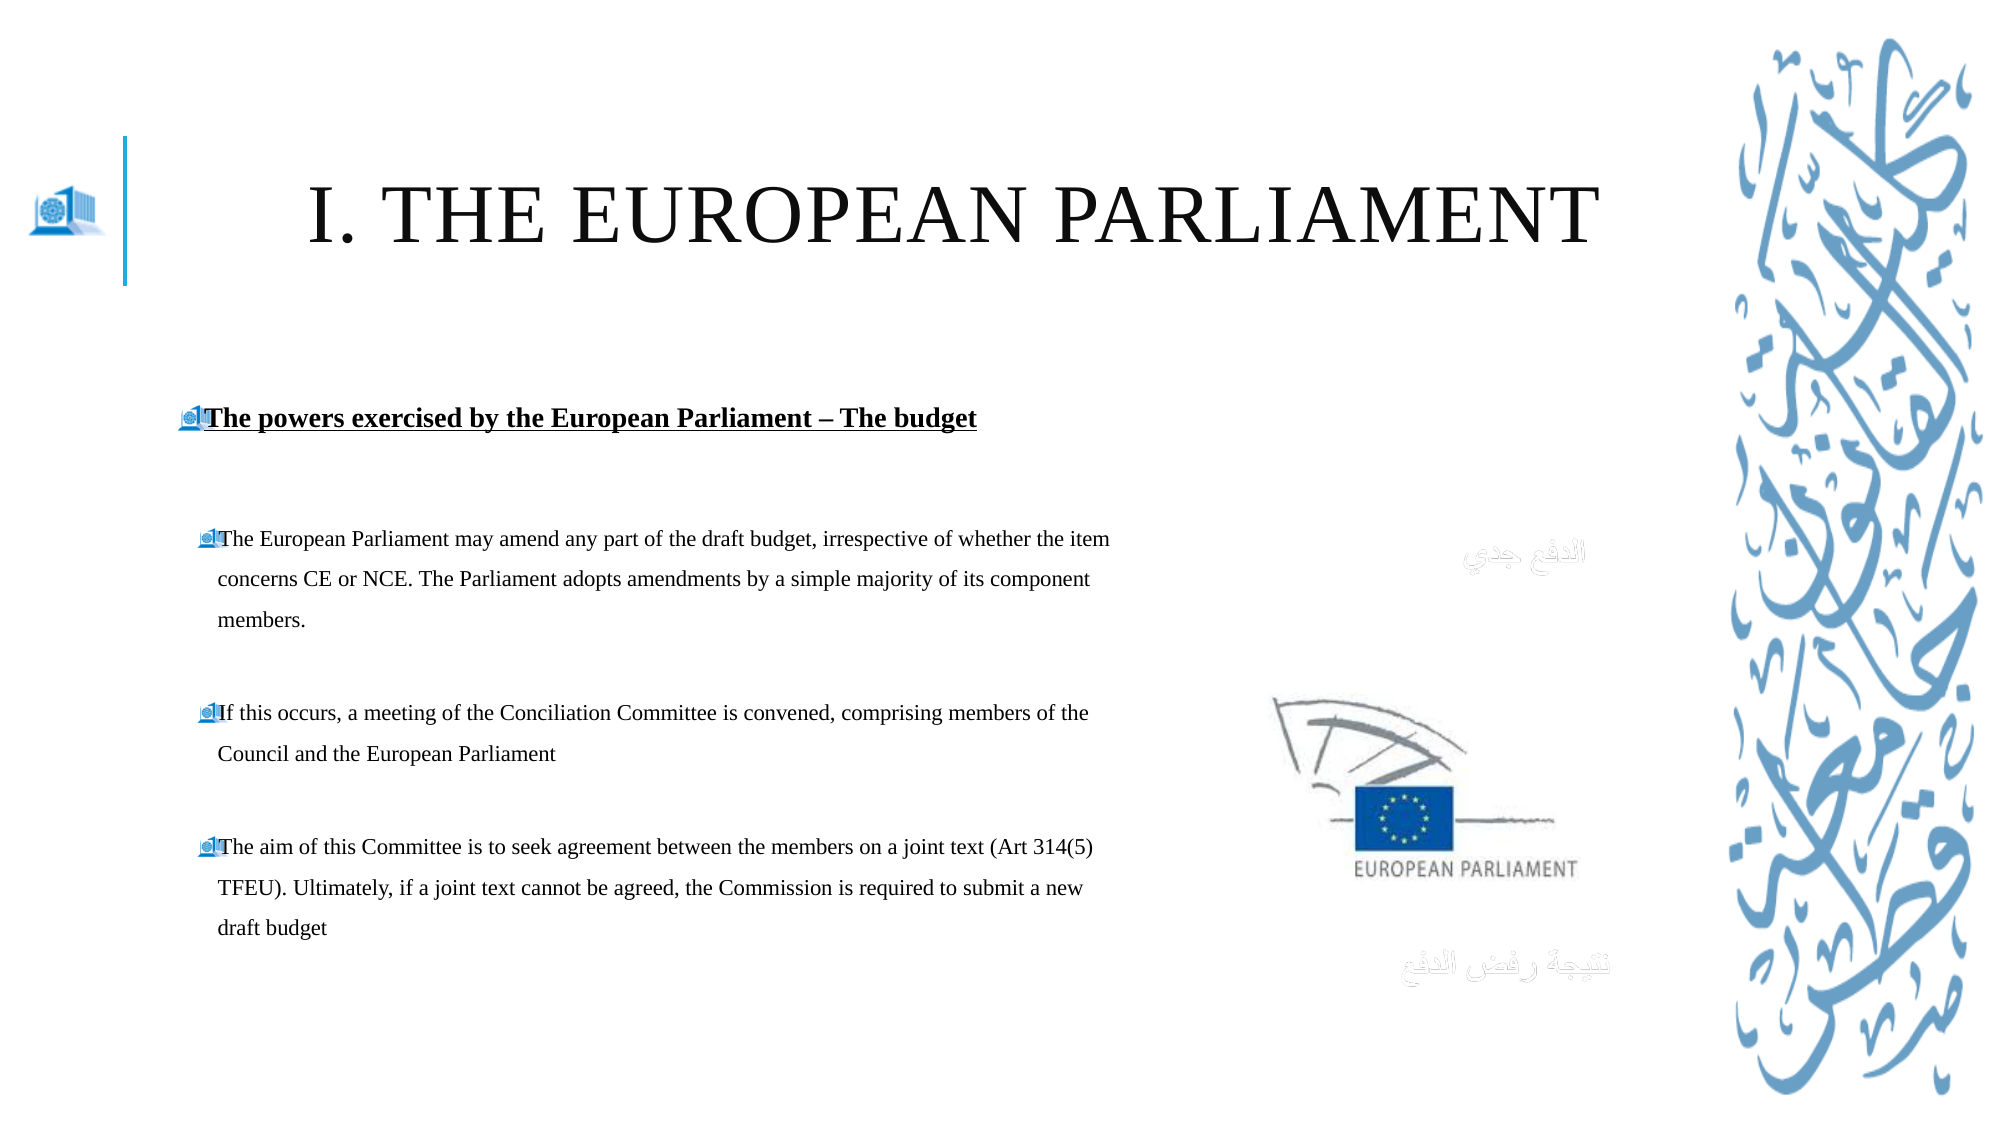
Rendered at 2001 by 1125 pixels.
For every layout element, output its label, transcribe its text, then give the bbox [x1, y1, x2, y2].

picture [1718, 26, 1987, 1125]
picture [195, 833, 230, 858]
picture [195, 525, 230, 549]
picture [175, 401, 218, 432]
picture [1217, 643, 1649, 1011]
title I. The European parliament [168, 96, 1711, 342]
picture [24, 179, 111, 240]
list The powers exercised by the European Parliament – The budget The European Parliament may amend any part of the draft budget, irrespective of whether the item concerns CE or NCE. The Parliament adopts amendments by a simple majority of its component members. If this occurs, a meeting of the Conciliation Committee is convened, comprising members of the Council and the European Parliament The aim of this Committee is to seek agreement between the members on a joint text (Art 314(5) TFEU). Ultimately, if a joint text cannot be agreed, the Commission is required to submit a new draft budget [168, 375, 1136, 956]
picture [1394, 517, 1658, 600]
picture [195, 699, 230, 724]
